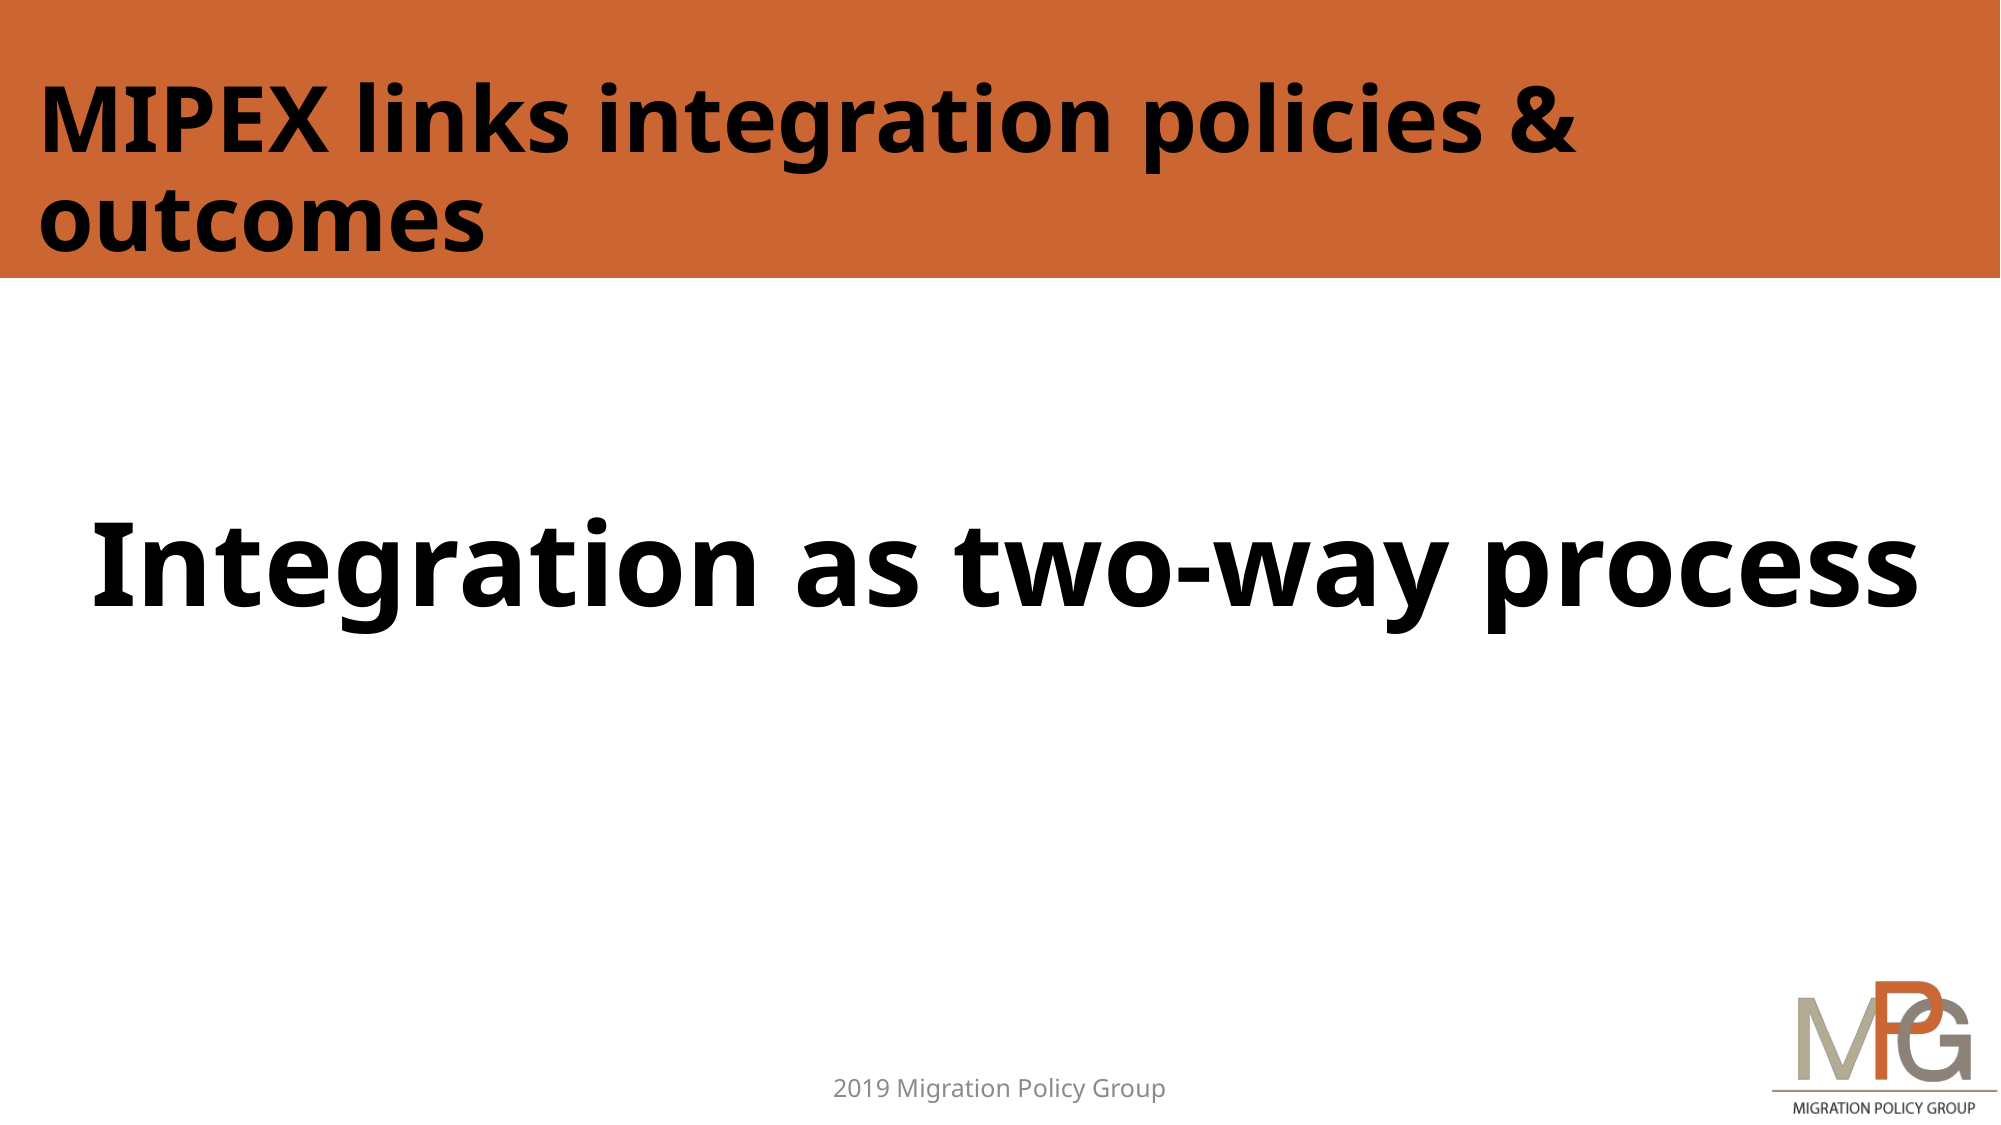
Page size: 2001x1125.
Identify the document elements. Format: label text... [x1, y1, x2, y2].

footer 2019 Migration Policy Group [662, 1058, 1338, 1118]
picture [1768, 970, 2000, 1125]
picture [0, 0, 2000, 278]
list Integration as two-way process [14, 337, 2000, 1052]
